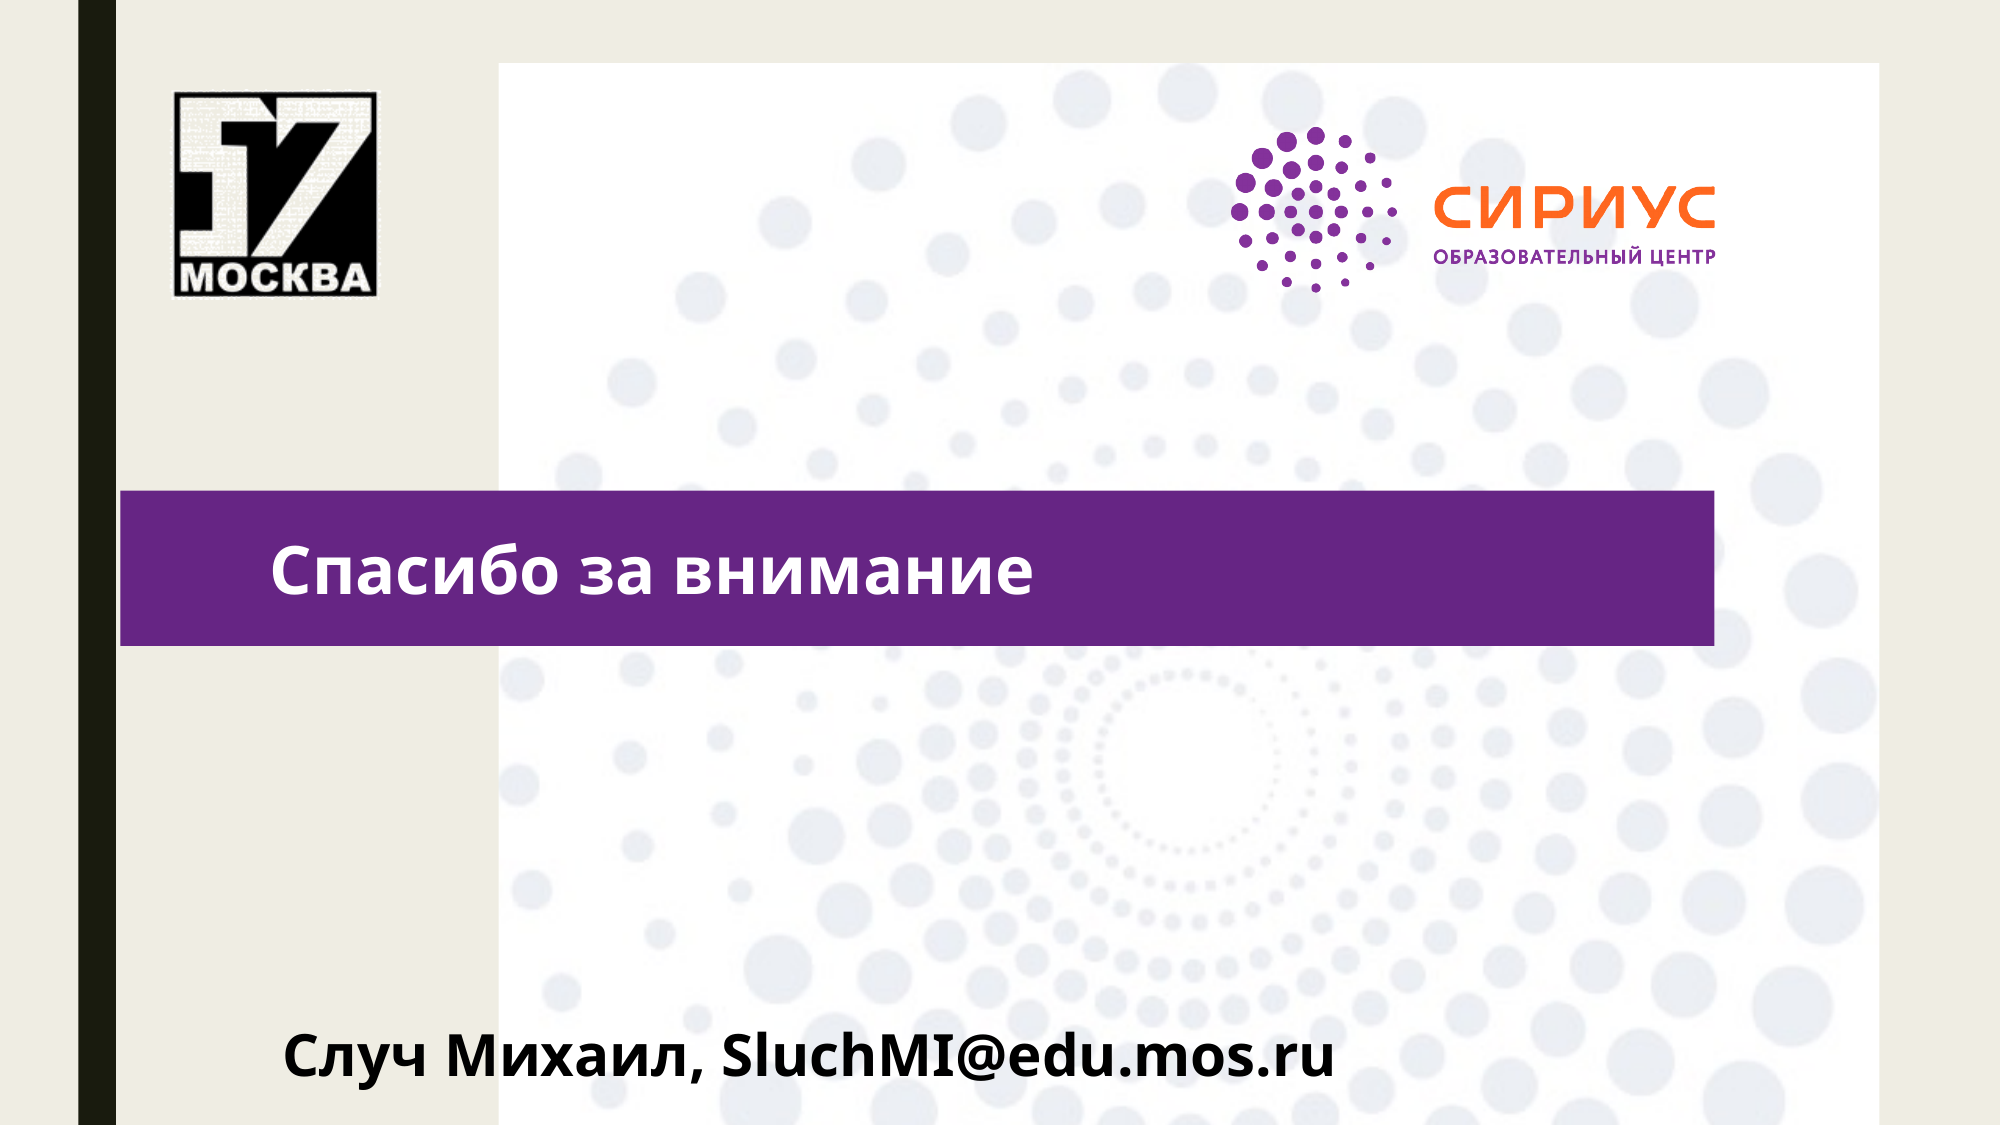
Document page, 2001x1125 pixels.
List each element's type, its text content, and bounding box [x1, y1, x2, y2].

text_box Случ Михаил, SluchMI@edu.mos.ru [268, 1003, 498, 1096]
text_box Спасибо за внимание [255, 512, 498, 616]
text_box [120, 490, 498, 646]
picture [498, 63, 1880, 1125]
picture [81, 89, 472, 301]
